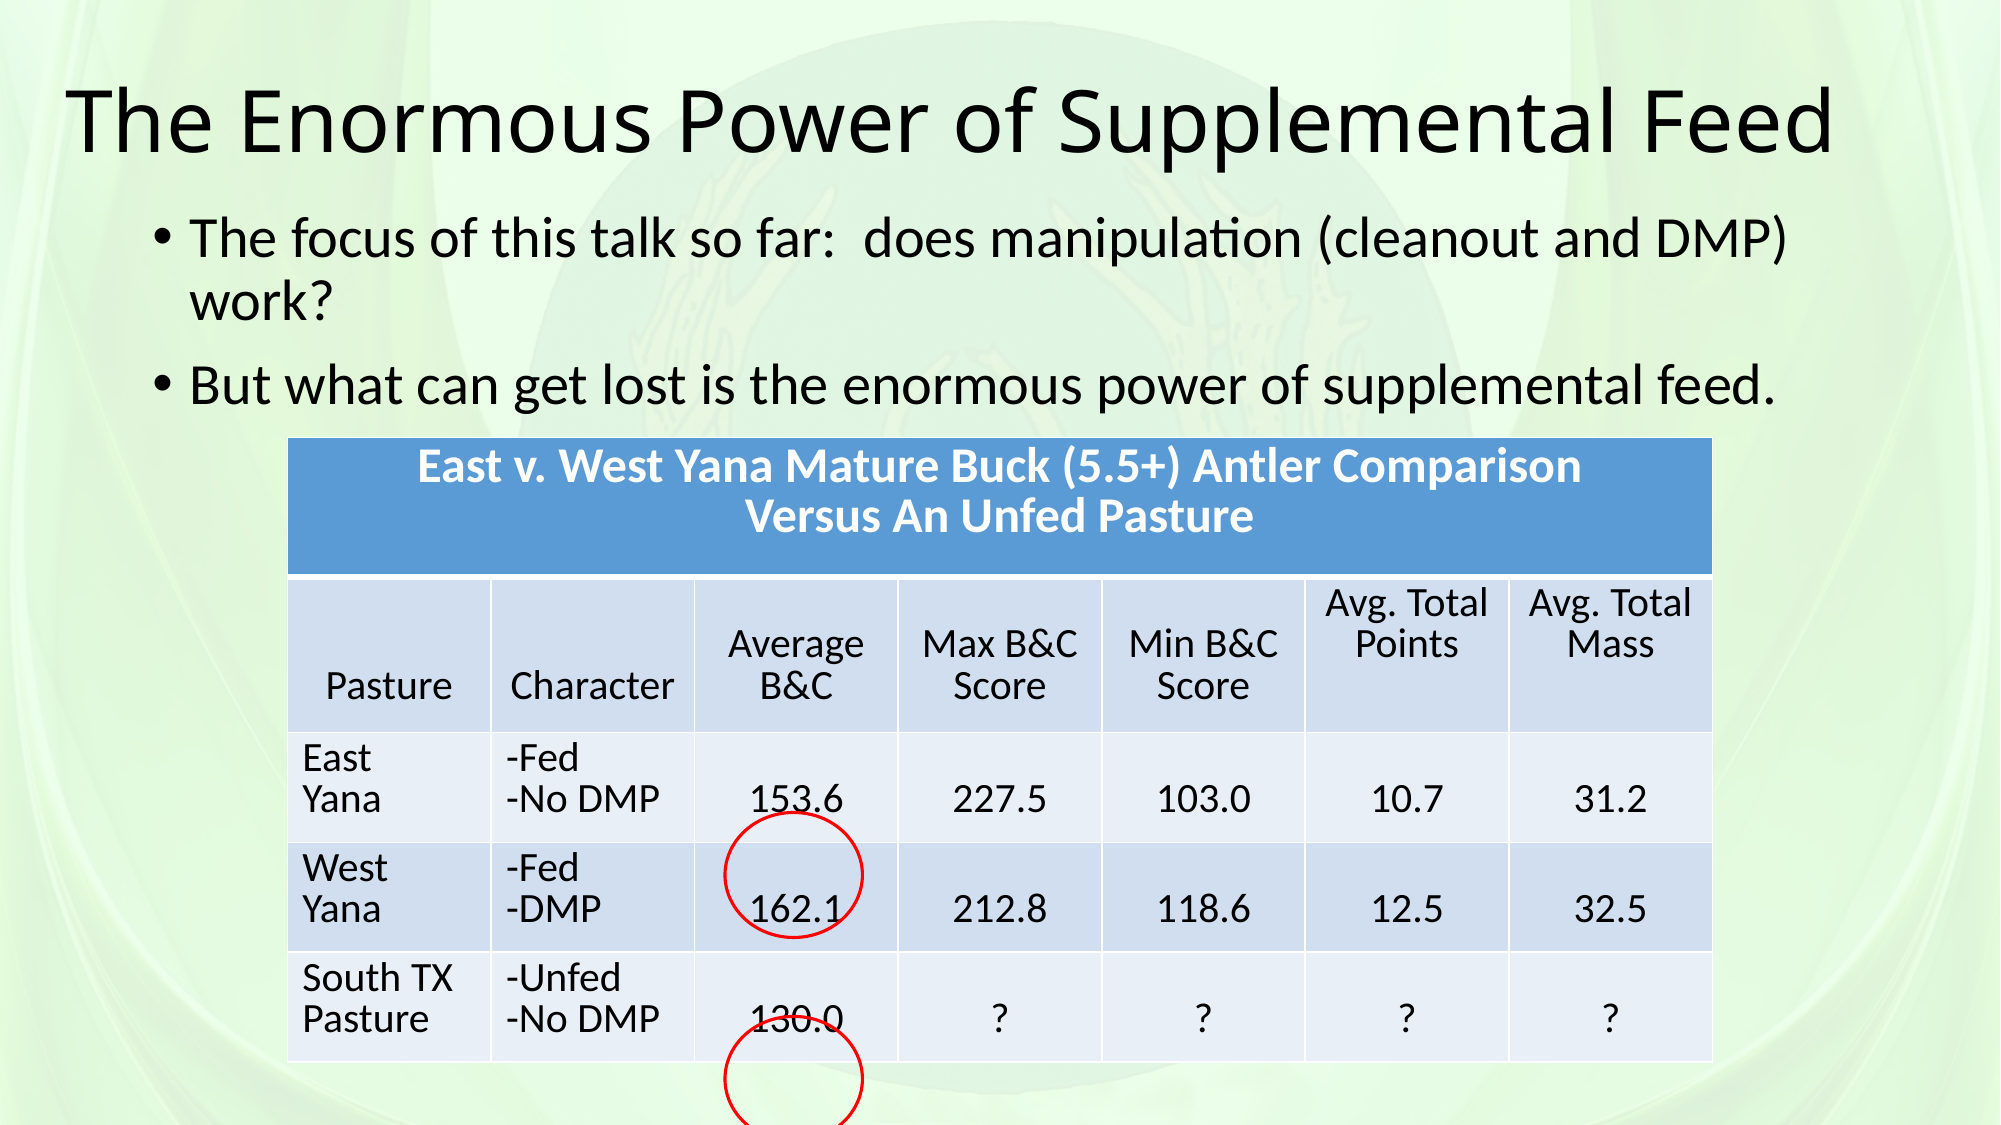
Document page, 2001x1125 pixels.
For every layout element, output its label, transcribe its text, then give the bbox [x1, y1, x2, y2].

table_cell Avg. Total Points [1306, 580, 1508, 732]
table_cell -Unfed -No DMP [492, 953, 694, 1061]
table_cell -Fed -No DMP [492, 733, 694, 842]
table_cell East Yana [288, 733, 490, 842]
list The focus of this talk so far: does manipulation (cleanout and DMP) work? But what can get lost is the enormous power of supplemental feed. [137, 200, 1863, 425]
table_cell West Yana [288, 843, 490, 951]
text_box [723, 811, 864, 939]
table_cell Character [492, 580, 694, 732]
table_cell Avg. Total Mass [1510, 580, 1712, 732]
table_cell South TX Pasture [288, 953, 490, 1061]
table_cell 118.6 [1103, 843, 1304, 951]
title The Enormous Power of Supplemental Feed [50, 24, 1863, 225]
table_cell 153.6 [695, 733, 897, 842]
table_cell -Fed -DMP [492, 843, 694, 951]
table_cell 10.7 [1306, 733, 1508, 842]
table_cell Max B&C Score [899, 580, 1101, 732]
table_cell 12.5 [1306, 843, 1508, 951]
table_cell 31.2 [1510, 733, 1712, 842]
text_box [723, 1015, 864, 1125]
table_cell 162.1 [695, 843, 897, 951]
table_cell ? [899, 953, 1101, 1061]
table_cell 103.0 [1103, 733, 1304, 842]
table_cell 212.8 [899, 843, 1101, 951]
table_cell 130.0 [695, 953, 897, 1061]
table_cell Min B&C Score [1103, 580, 1304, 732]
picture [0, 0, 2001, 1125]
table_cell Average B&C [695, 580, 897, 732]
table_cell 227.5 [899, 733, 1101, 842]
table_cell 32.5 [1510, 843, 1712, 951]
table_header East v. West Yana Mature Buck (5.5+) Antler Comparison Versus An Unfed Pasture [288, 438, 1712, 574]
table_cell ? [1510, 953, 1712, 1061]
table_cell Pasture [288, 580, 490, 732]
table_cell ? [1306, 953, 1508, 1061]
table_cell ? [1103, 953, 1304, 1061]
